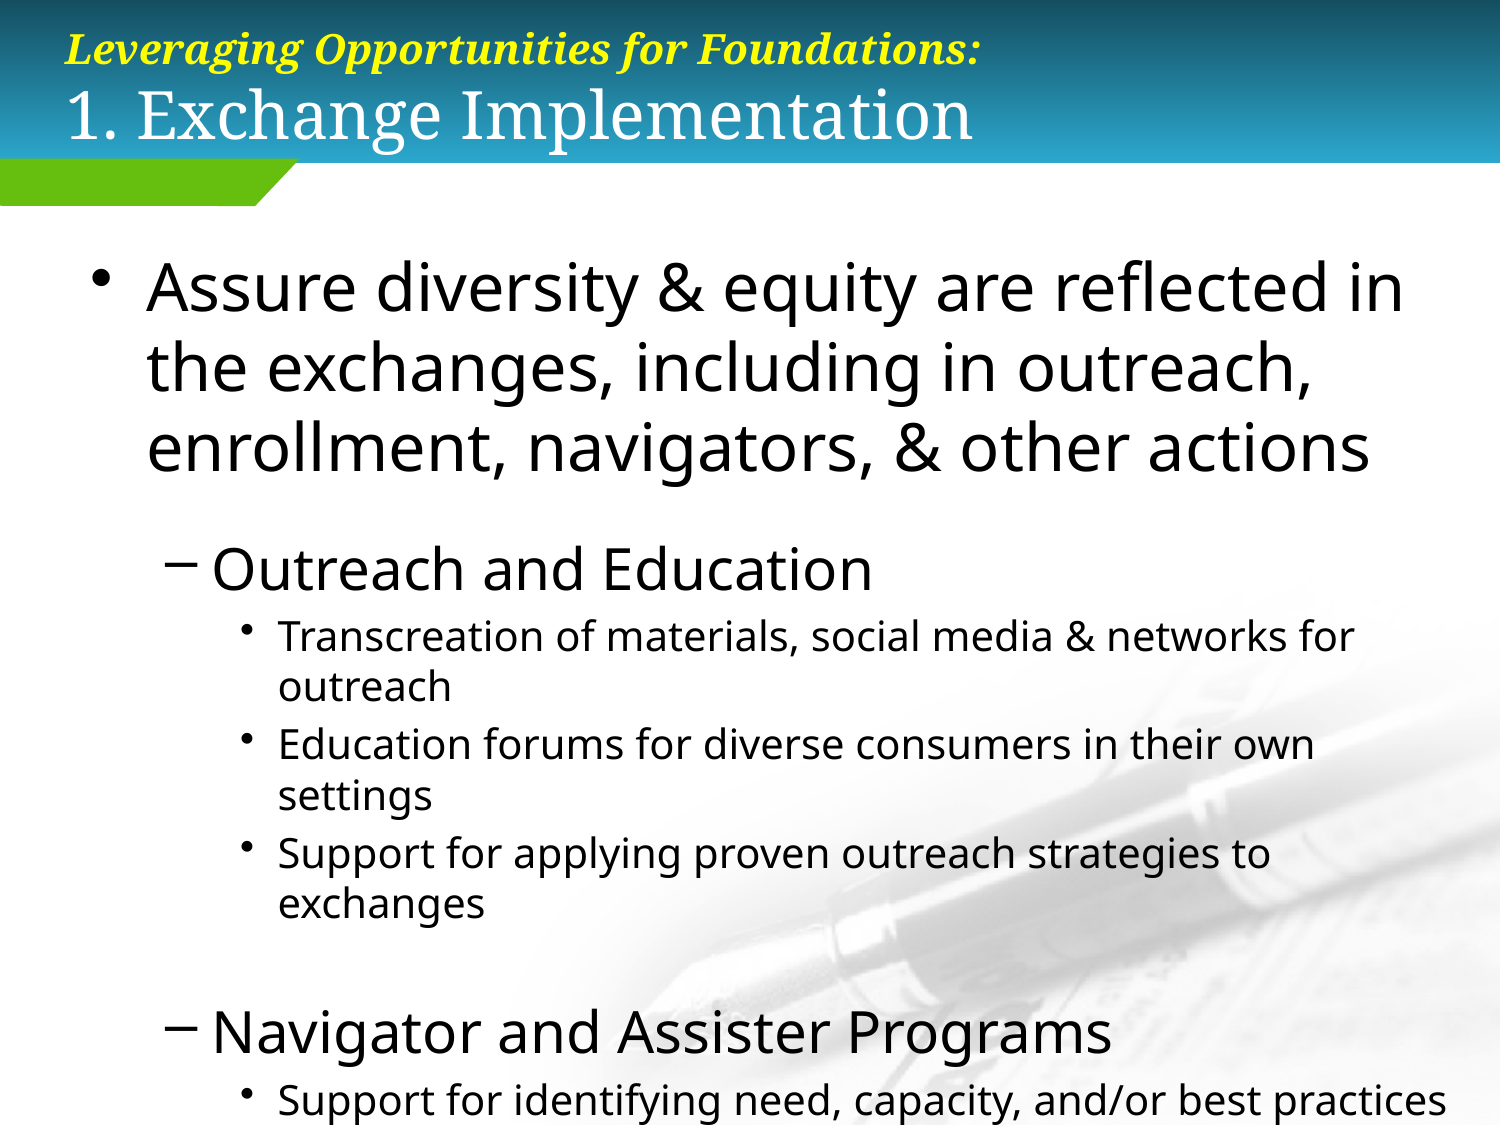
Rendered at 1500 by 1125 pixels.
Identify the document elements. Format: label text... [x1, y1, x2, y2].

title Leveraging Opportunities for Foundations: 1. Exchange Implementation [49, 24, 1451, 151]
picture [490, 448, 1500, 1125]
list Assure diversity & equity are reflected in the exchanges, including in outreach, enrollment, navigators, & other actions Outreach and Education Transcreation of materials, social media & networks for outreach Education forums for diverse consumers in their own settings Support for applying proven outreach strategies to exchanges Navigator and Assister Programs Support for identifying need, capacity, and/or best practices Support for recruitment of qualified and diverse individuals [74, 237, 1476, 1050]
